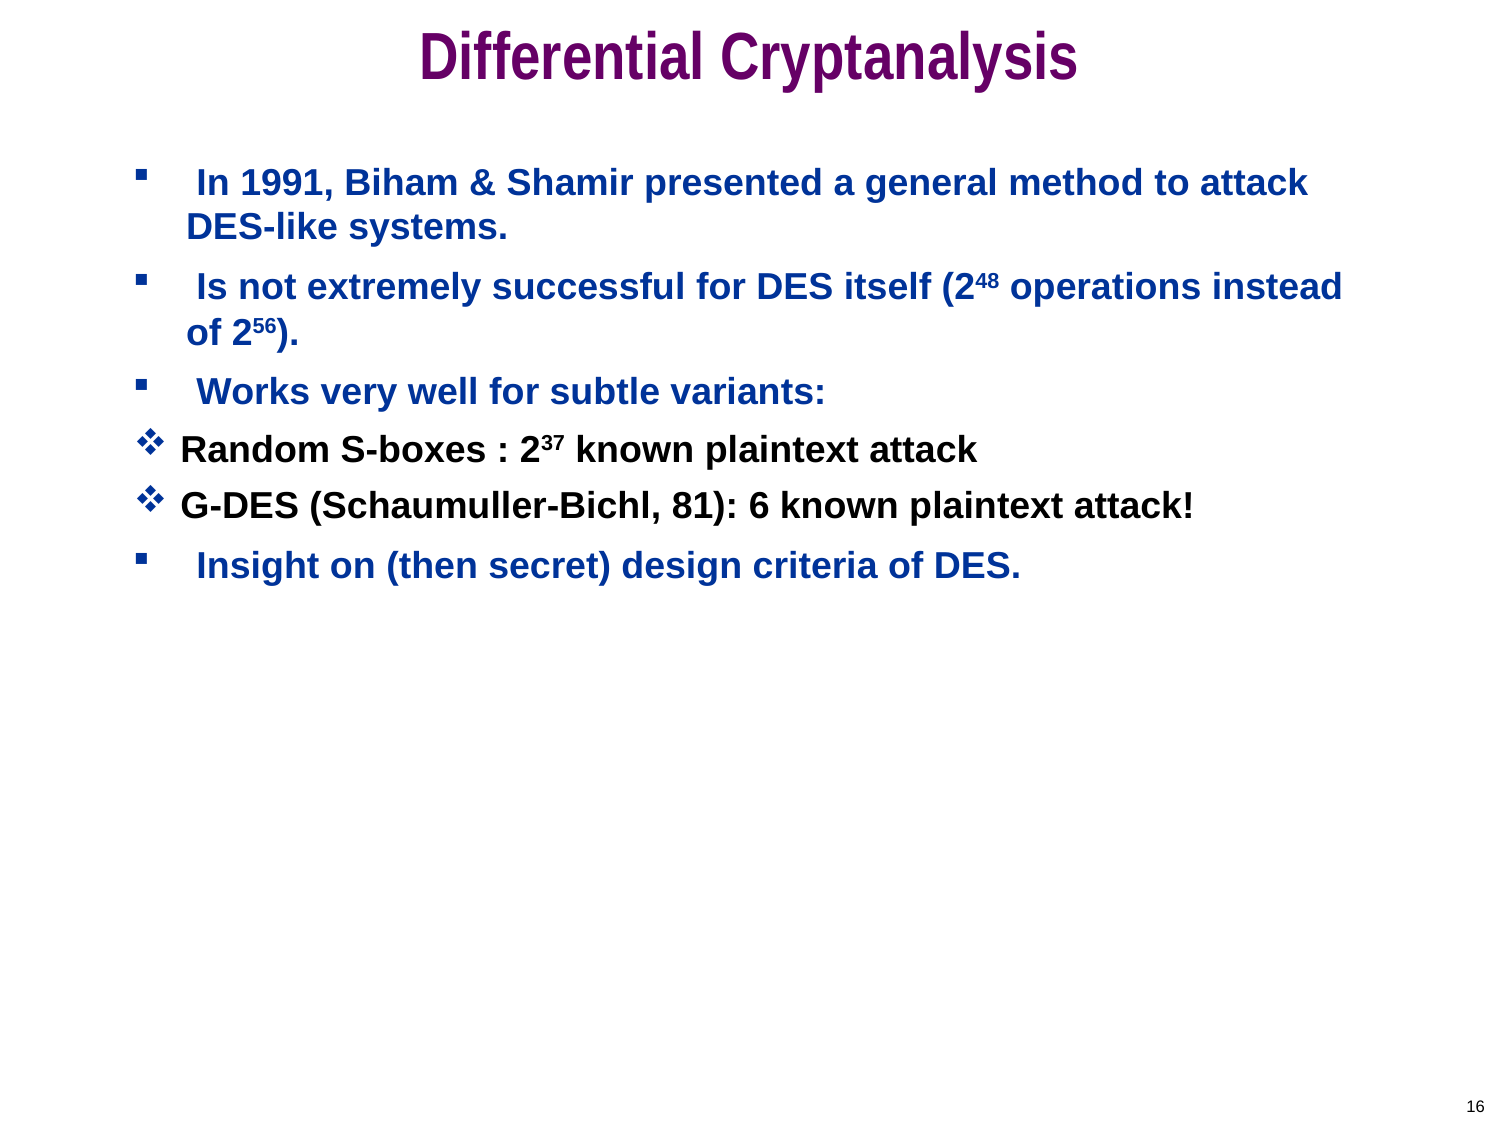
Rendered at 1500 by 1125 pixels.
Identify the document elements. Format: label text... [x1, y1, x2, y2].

title Differential Cryptanalysis [0, 0, 1500, 126]
slide_number 16 [1187, 1087, 1500, 1125]
list In 1991, Biham & Shamir presented a general method to attack DES-like systems. Is not extremely successful for DES itself (248 operations instead of 256). Works very well for subtle variants: Random S-boxes : 237 known plaintext attack G-DES (Schaumuller-Bichl, 81): 6 known plaintext attack! Insight on (then secret) design criteria of DES. [99, 149, 1388, 1038]
